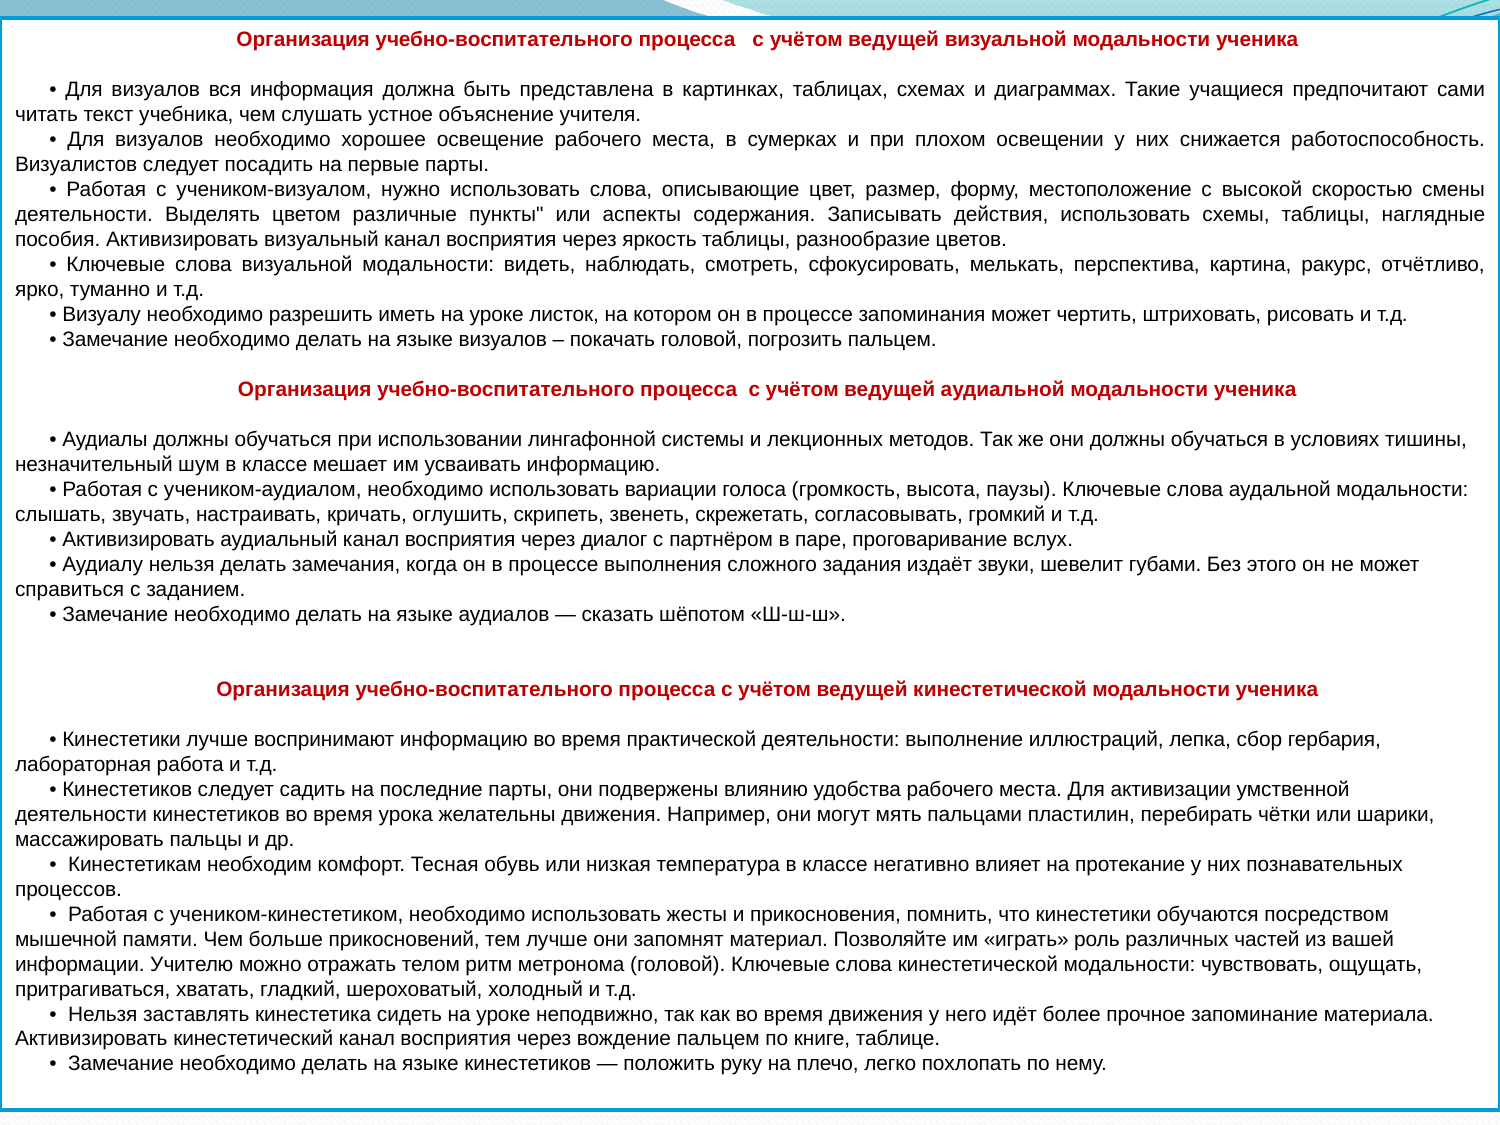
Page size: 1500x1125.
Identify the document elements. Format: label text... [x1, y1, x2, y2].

text_box Организация учебно-воспитательного процесса с учётом ведущей визуальной модальности ученика • Для визуалов вся информация должна быть представлена в картинках, таблицах, схемах и диаграммах. Такие учащиеся предпочитают сами читать текст учебника, чем слушать устное объяснение учителя. • Для визуалов необходимо хорошее освещение рабочего места, в сумерках и при плохом освещении у них снижается работоспособность. Визуалистов следует посадить на первые парты. • Работая с учеником-визуалом, нужно использовать слова, описывающие цвет, размер, форму, местоположение с высокой скоростью смены деятельности. Выделять цветом различные пункты" или аспекты содержания. Записывать действия, использовать схемы, таблицы, наглядные пособия. Активизировать визуальный канал восприятия через яркость таблицы, разнообразие цветов. • Ключевые слова визуальной модальности: видеть, наблюдать, смотреть, сфокусировать, мелькать, перспектива, картина, ракурс, отчётливо, ярко, туманно и т.д. • Визуалу необходимо разрешить иметь на уроке листок, на котором он в процессе запоминания может чертить, штриховать, рисовать и т.д. • Замечание необходимо делать на языке визуалов – покачать головой, погрозить пальцем. Организация учебно-воспитательного процесса с учётом ведущей аудиальной модальности ученика • Аудиалы должны обучаться при использовании лингафонной системы и лекционных методов. Так же они должны обучаться в условиях тишины, незначительный шум в классе мешает им усваивать информацию. • Работая с учеником-аудиалом, необходимо использовать вариации голоса (громкость, высота, паузы). Ключевые слова аудальной модальности: слышать, звучать, настраивать, кричать, оглушить, скрипеть, звенеть, скрежетать, согласовывать, громкий и т.д. • Активизировать аудиальный канал восприятия через диалог с партнёром в паре, проговаривание вслух. • Аудиалу нельзя делать замечания, когда он в процессе выполнения сложного задания издаёт звуки, шевелит губами. Без этого он не может справиться с заданием. • Замечание необходимо делать на языке аудиалов — сказать шёпотом «Ш-ш-ш». Организация учебно-воспитательного процесса с учётом ведущей кинестетической модальности ученика • Кинестетики лучше воспринимают информацию во время практической деятельности: выполнение иллюстраций, лепка, сбор гербария, лабораторная работа и т.д. • Кинестетиков следует садить на последние парты, они подвержены влиянию удобства рабочего места. Для активизации умственной деятельности кинестетиков во время урока желательны движения. Например, они могут мять пальцами пластилин, перебирать чётки или шарики, массажировать пальцы и др. • Кинестетикам необходим комфорт. Тесная обувь или низкая температура в классе негативно влияет на протекание у них познавательных процессов. • Работая с учеником-кинестетиком, необходимо использовать жесты и прикосновения, помнить, что кинестетики обучаются посредством мышечной памяти. Чем больше прикосновений, тем лучше они запомнят материал. Позволяйте им «играть» роль различных частей из вашей информации. Учителю можно отражать телом ритм метронома (головой). Ключевые слова кинестетической модальности: чувствовать, ощущать, притрагиваться, хватать, гладкий, шероховатый, холодный и т.д. • Нельзя заставлять кинестетика сидеть на уроке неподвижно, так как во время движения у него идёт более прочное запоминание материала. Активизировать кинестетический канал восприятия через вождение пальцем по книге, таблице. • Замечание необходимо делать на языке кинестетиков — положить руку на плечо, легко похлопать по нему. [0, 16, 1500, 1112]
